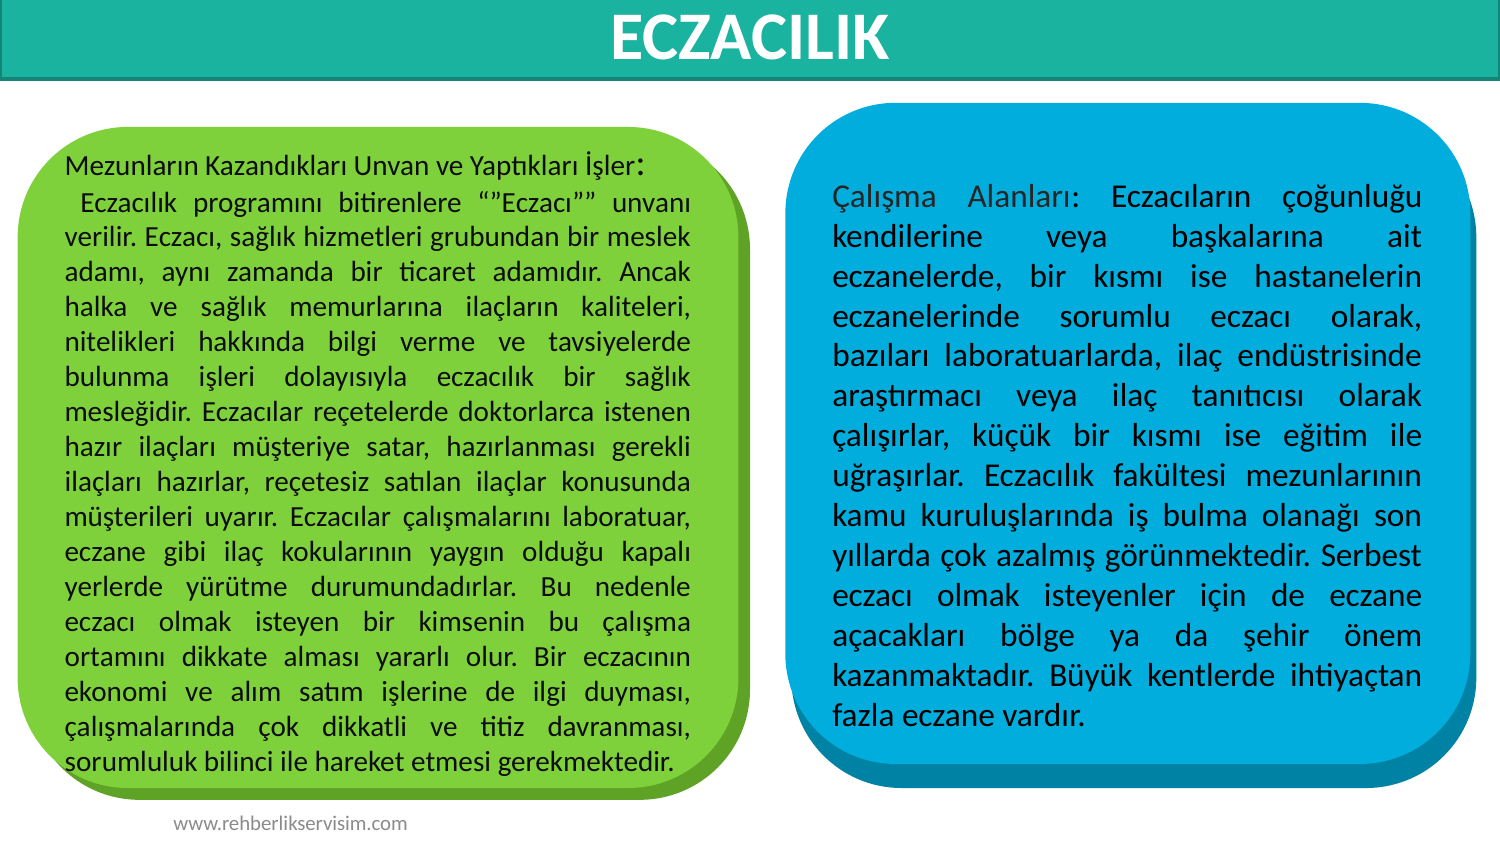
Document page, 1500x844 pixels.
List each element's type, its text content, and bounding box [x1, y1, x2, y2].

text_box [17, 126, 751, 801]
footer www.rehberlikservisim.com [53, 808, 529, 844]
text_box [785, 102, 1477, 789]
title ECZACILIK [0, 0, 1500, 81]
